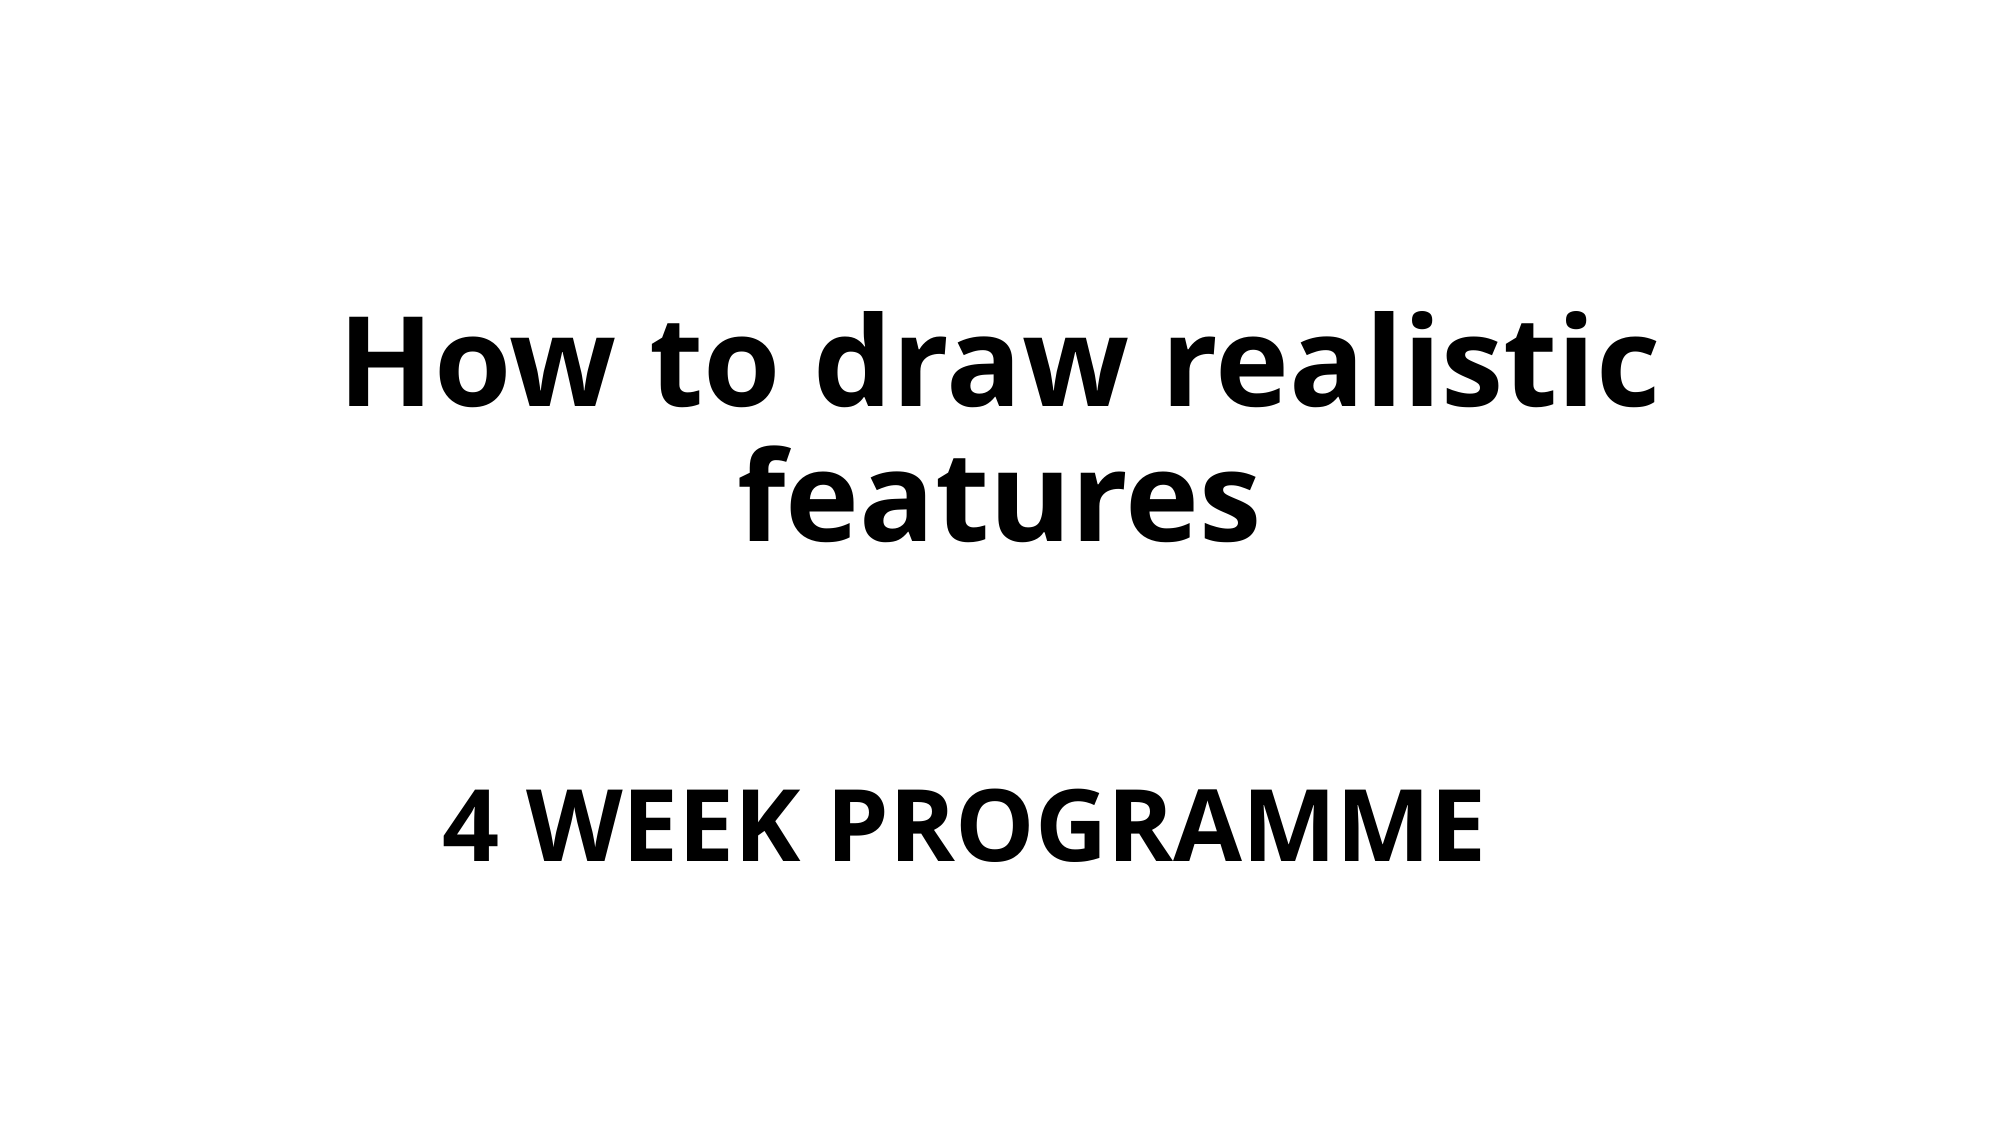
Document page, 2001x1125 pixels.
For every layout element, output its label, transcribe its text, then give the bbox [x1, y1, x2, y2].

title How to draw realistic features [249, 184, 1750, 576]
subtitle 4 WEEK PROGRAMME [215, 767, 1715, 1040]
